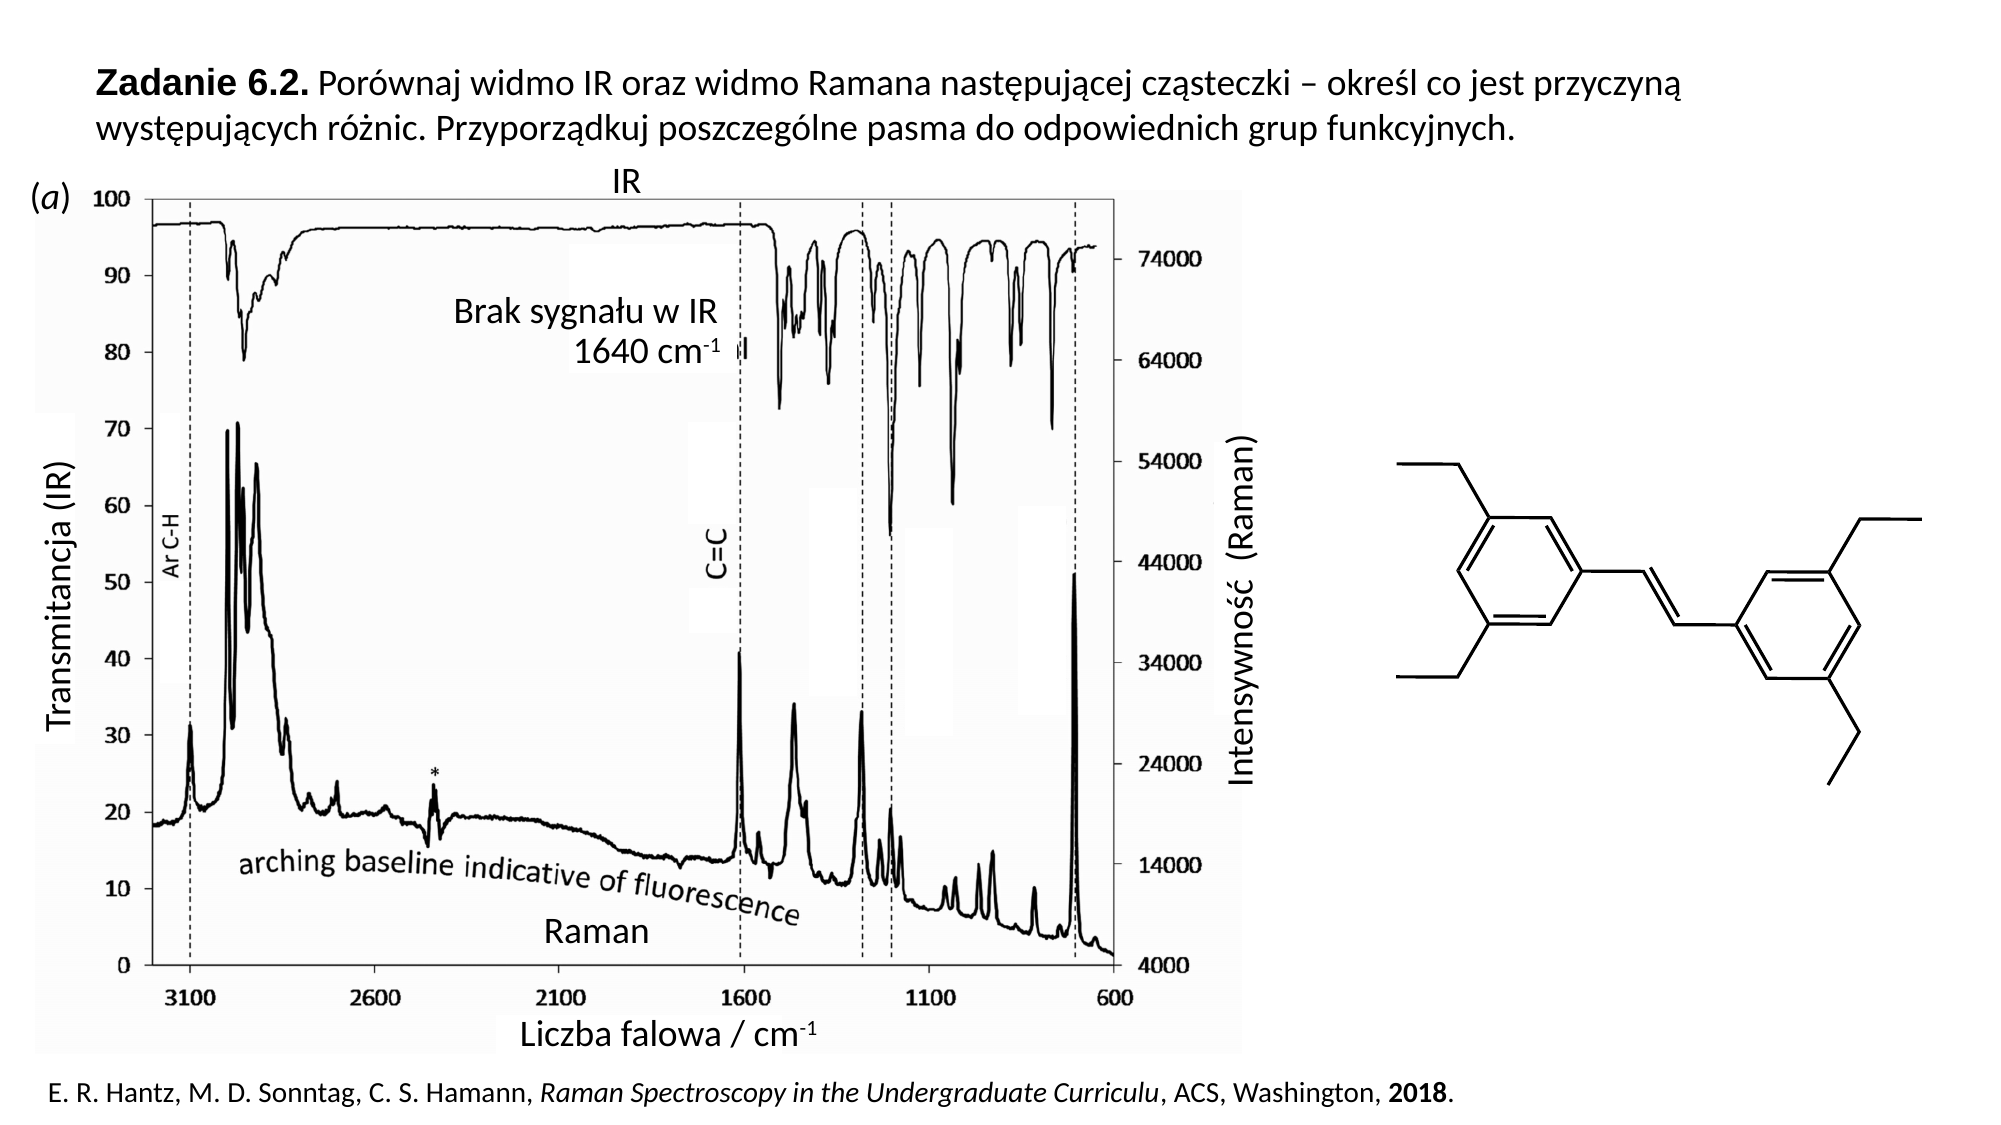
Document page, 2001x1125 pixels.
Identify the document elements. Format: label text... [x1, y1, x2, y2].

text_box IR [597, 148, 658, 182]
text_box E. R. Hantz, M. D. Sonntag, C. S. Hamann, Raman Spectroscopy in the Undergraduate Curriculu, ACS, Washington, 2018. [33, 1065, 1477, 1116]
text_box (a) [14, 164, 87, 225]
text_box Zadanie 6.2. Porównaj widmo IR oraz widmo Ramana następującej cząsteczki – określ co jest przyczyną występujących różnic. Przyporządkuj poszczególne pasma do odpowiednich grup funkcyjnych. [80, 50, 1865, 156]
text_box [1395, 460, 1935, 797]
picture [27, 182, 1288, 1062]
